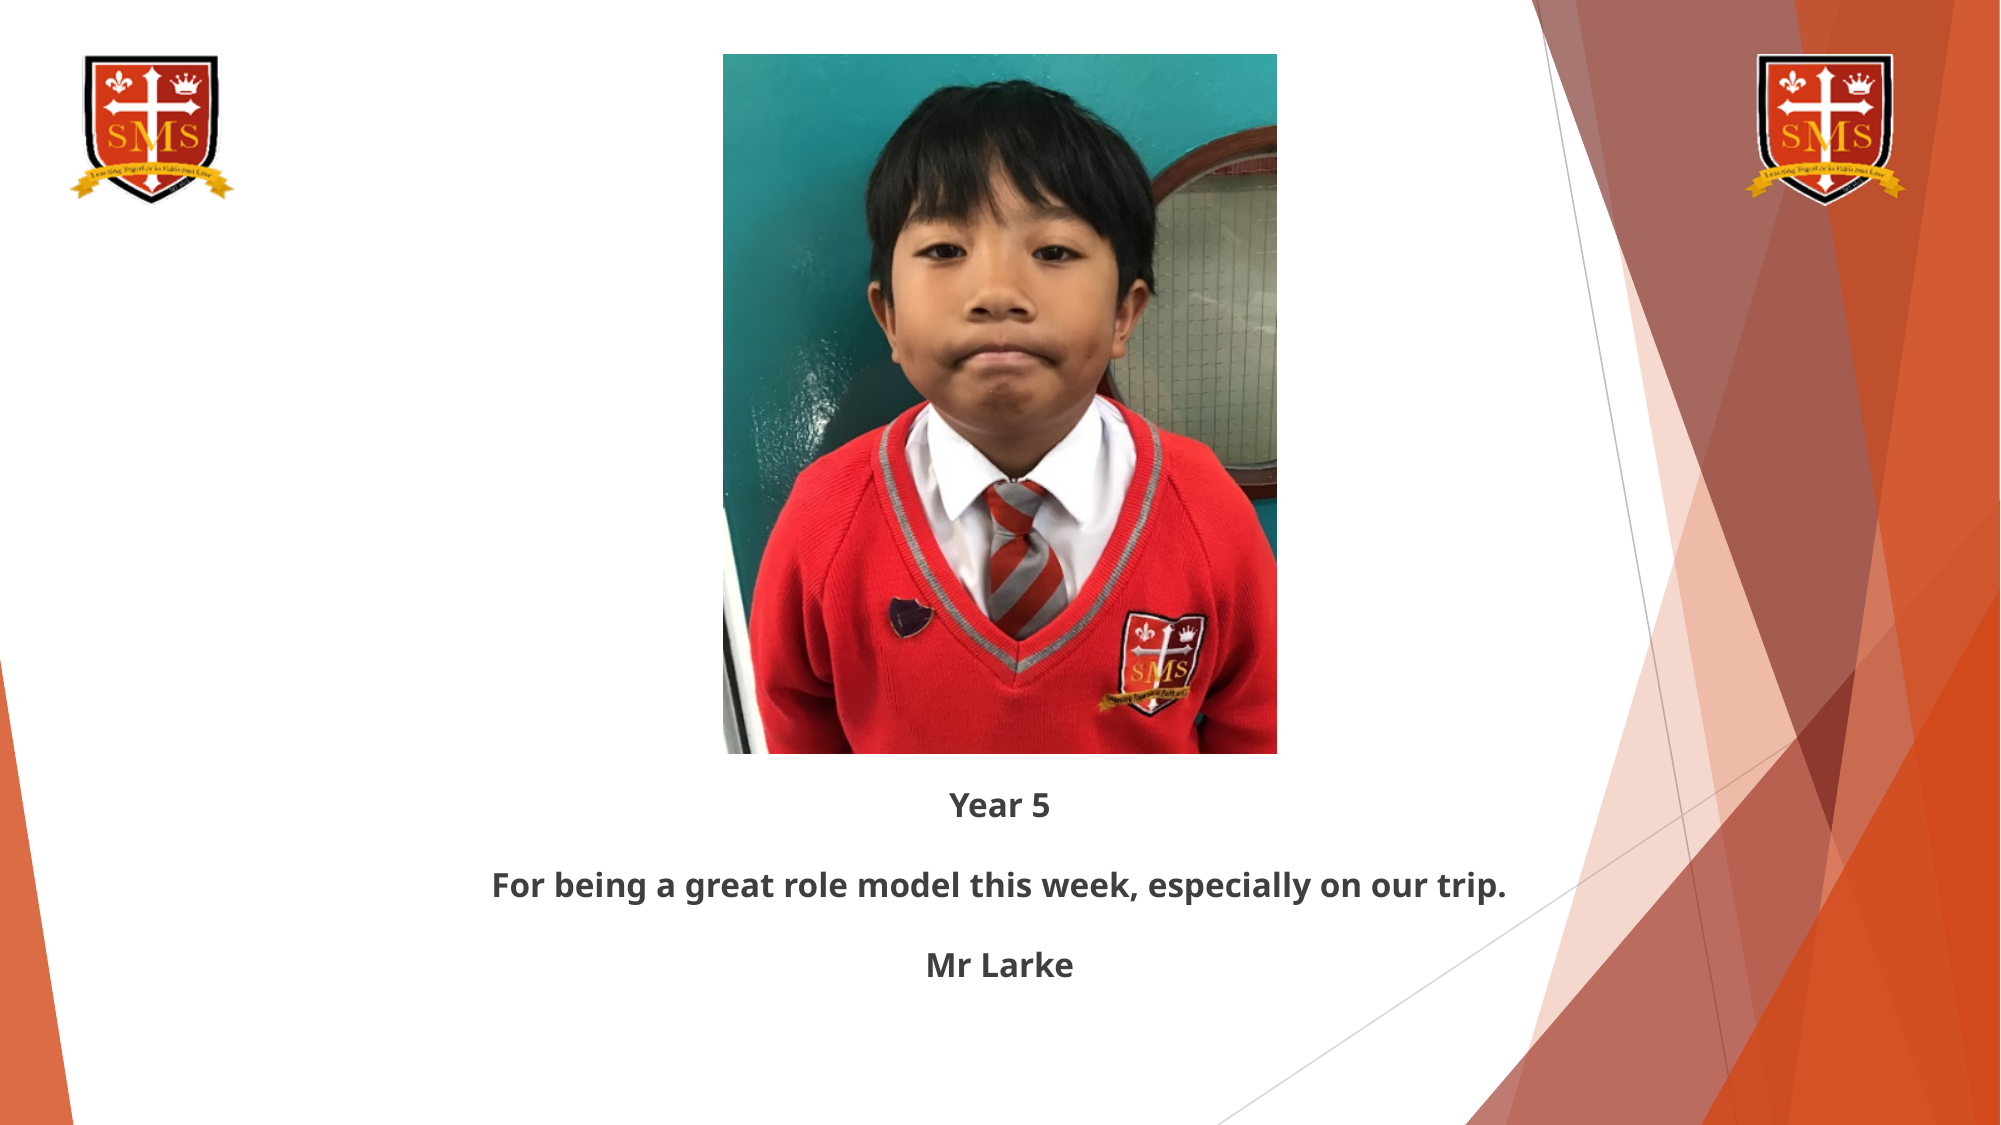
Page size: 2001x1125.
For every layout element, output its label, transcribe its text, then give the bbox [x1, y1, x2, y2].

picture [723, 54, 1277, 755]
picture [70, 54, 234, 206]
picture [1743, 54, 1907, 206]
list Year 5 For being a great role model this week, especially on our trip. Mr Larke [271, 777, 1729, 1013]
